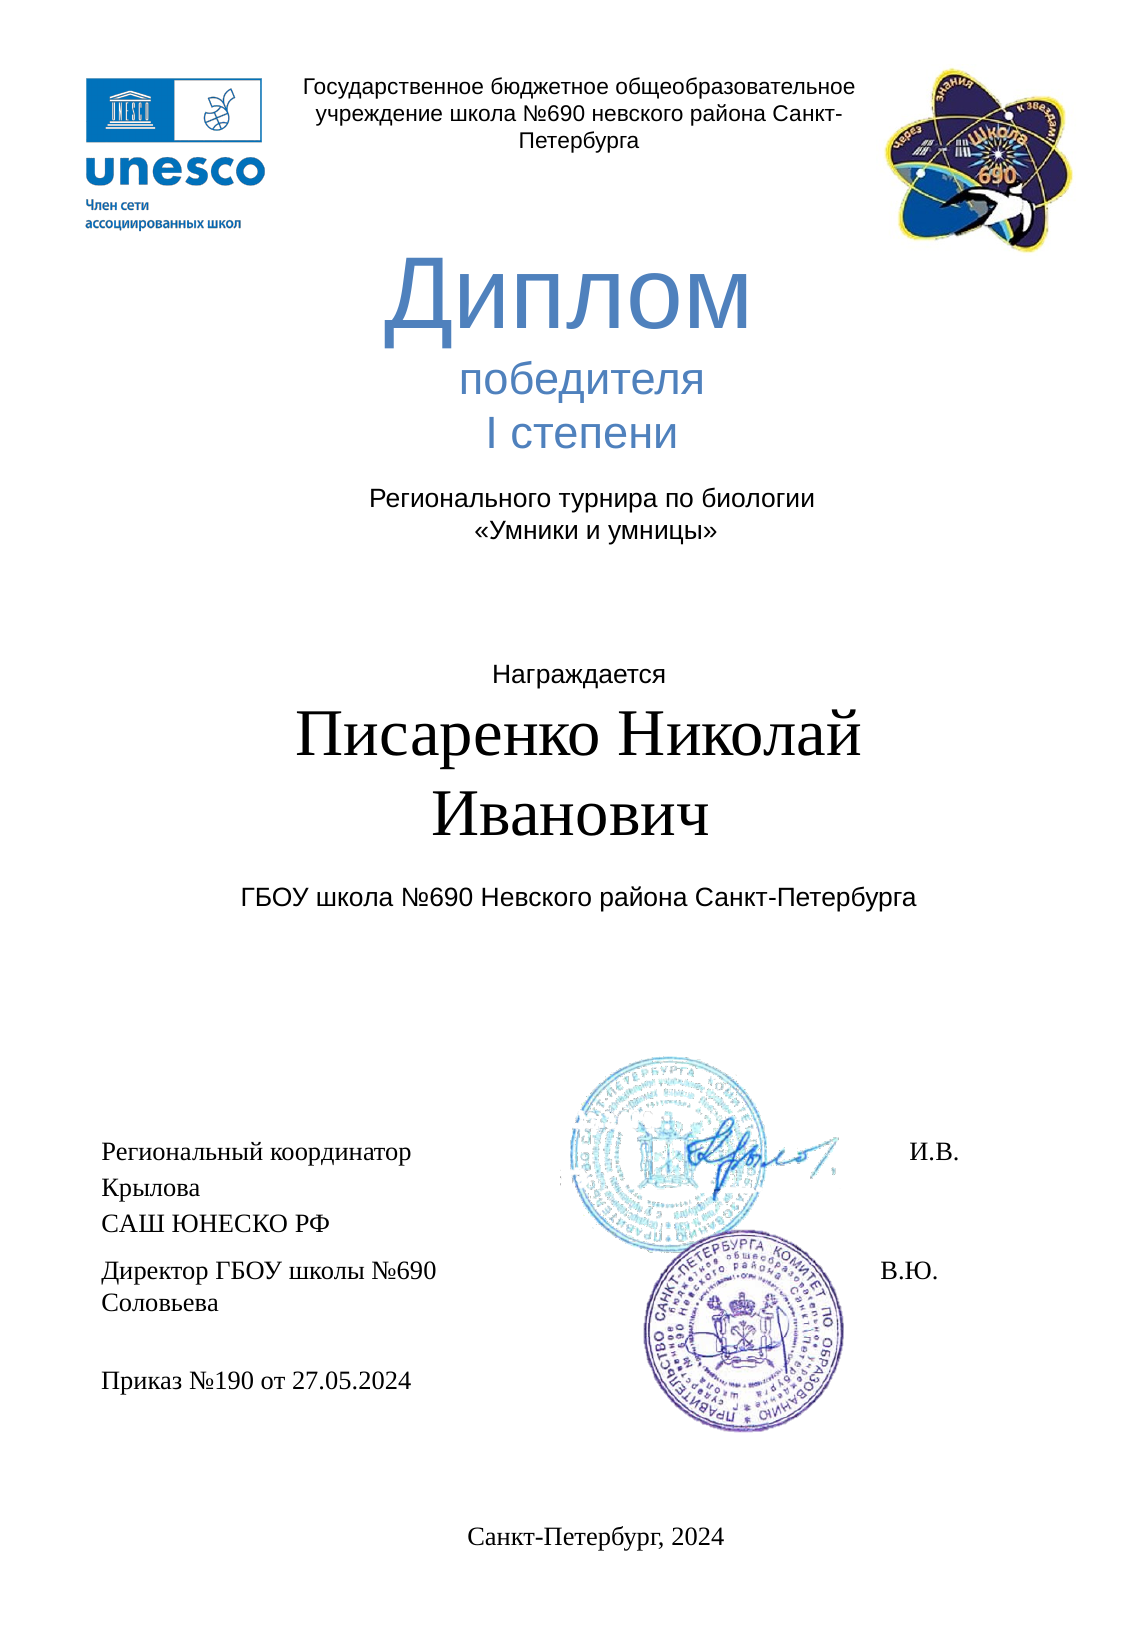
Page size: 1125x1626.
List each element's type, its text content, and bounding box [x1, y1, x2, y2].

text_box Региональный координатор И.В. Крылова CАШ ЮНЕСКО РФ [856, 1121, 1076, 1245]
text_box Директор ГБОУ школы №690 В.Ю. Соловьева [86, 1245, 627, 1324]
text_box Директор ГБОУ школы №690 В.Ю. Соловьева [856, 1245, 1076, 1324]
text_box Государственное бюджетное общеобразовательное учреждение школа №690 невского района Санкт-Петербурга [278, 64, 874, 161]
picture [876, 63, 1080, 256]
text_box Региональный координатор И.В. Крылова CАШ ЮНЕСКО РФ [86, 1121, 554, 1245]
text_box Диплом победителя I степени [140, 219, 1024, 465]
text_box Регионального турнира по биологии «Умники и умницы» [295, 473, 897, 552]
text_box Санкт-Петербург, 2024 [341, 1511, 851, 1558]
picture [72, 63, 277, 243]
text_box Приказ №190 от 27.05.2024 [86, 1355, 596, 1403]
picture [560, 1038, 852, 1440]
text_box Награждается Писаренко Николай Иванович ГБОУ школа №690 Невского района Санкт-Петербурга [203, 649, 955, 1024]
